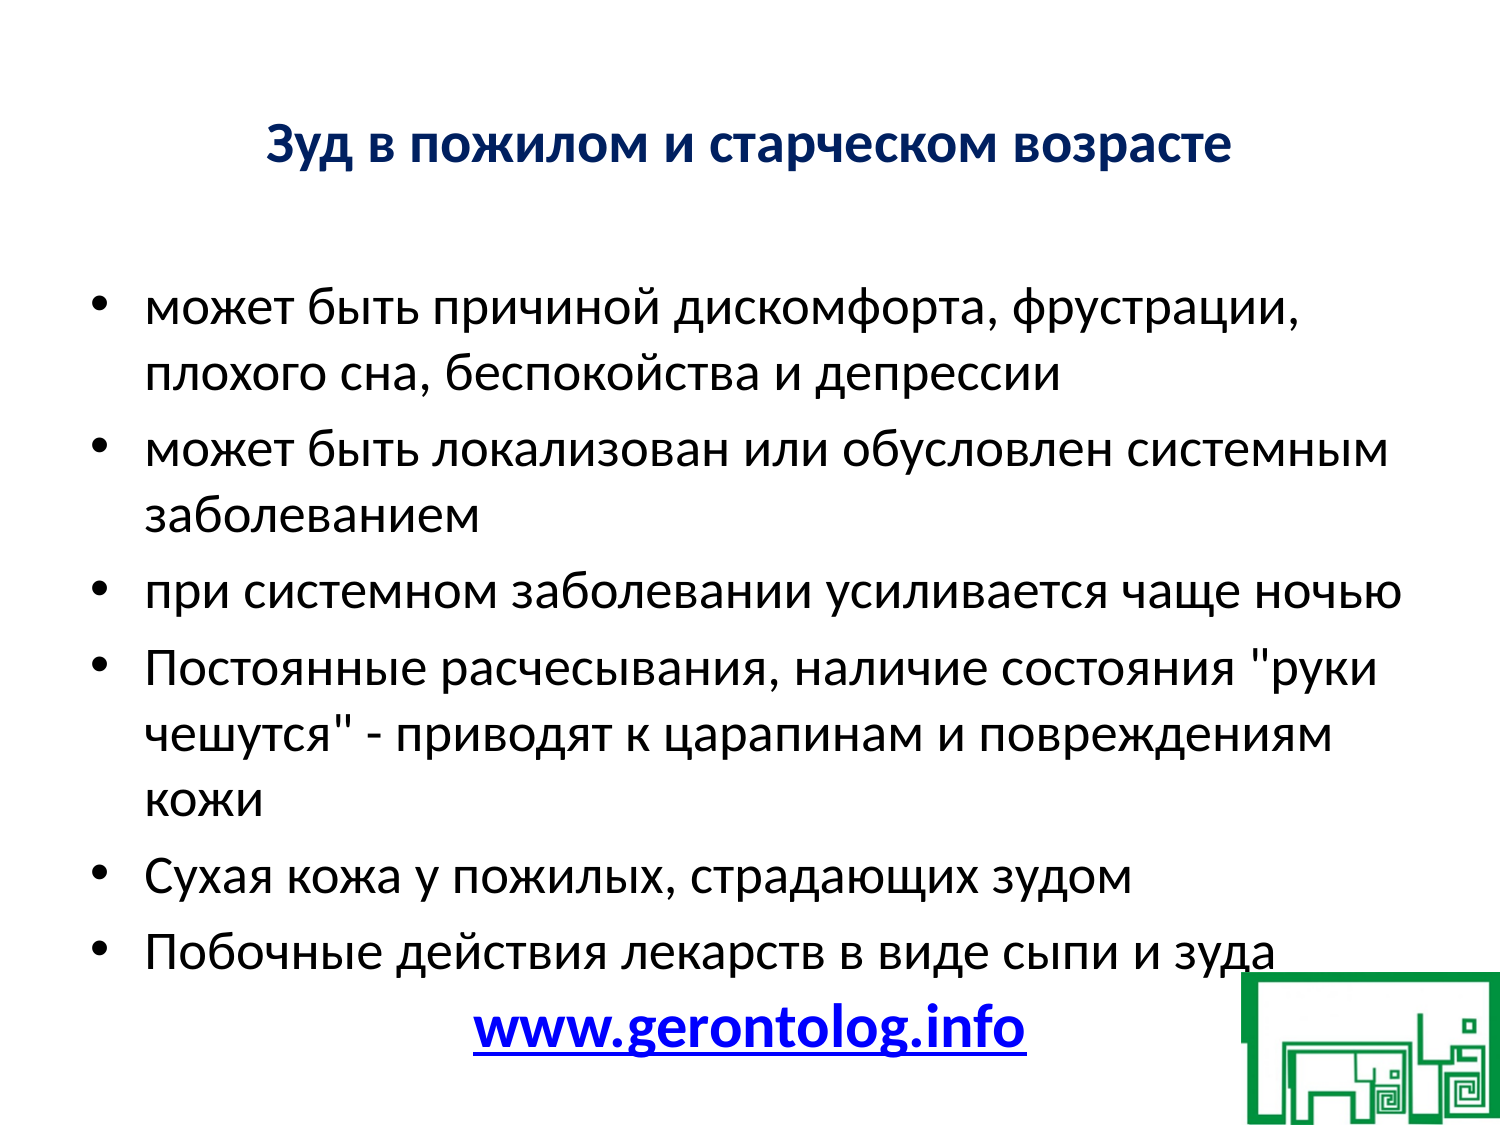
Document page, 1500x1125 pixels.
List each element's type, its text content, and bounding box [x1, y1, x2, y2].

title Зуд в пожилом и старческом возрасте [75, 45, 1425, 233]
list может быть причиной дискомфорта, фрустрации, плохого сна, беспокойства и депрессии может быть локализован или обусловлен системным заболеванием при системном заболевании усиливается чаще ночью Постоянные расчесывания, наличие состояния "руки чешутся" - приводят к царапинам и повреждениям кожи Сухая кожа у пожилых, страдающих зудом Побочные действия лекарств в виде сыпи и зуда [75, 262, 1425, 1005]
picture [1241, 972, 1500, 1125]
text_box www.gerontolog.info [374, 978, 1125, 1125]
